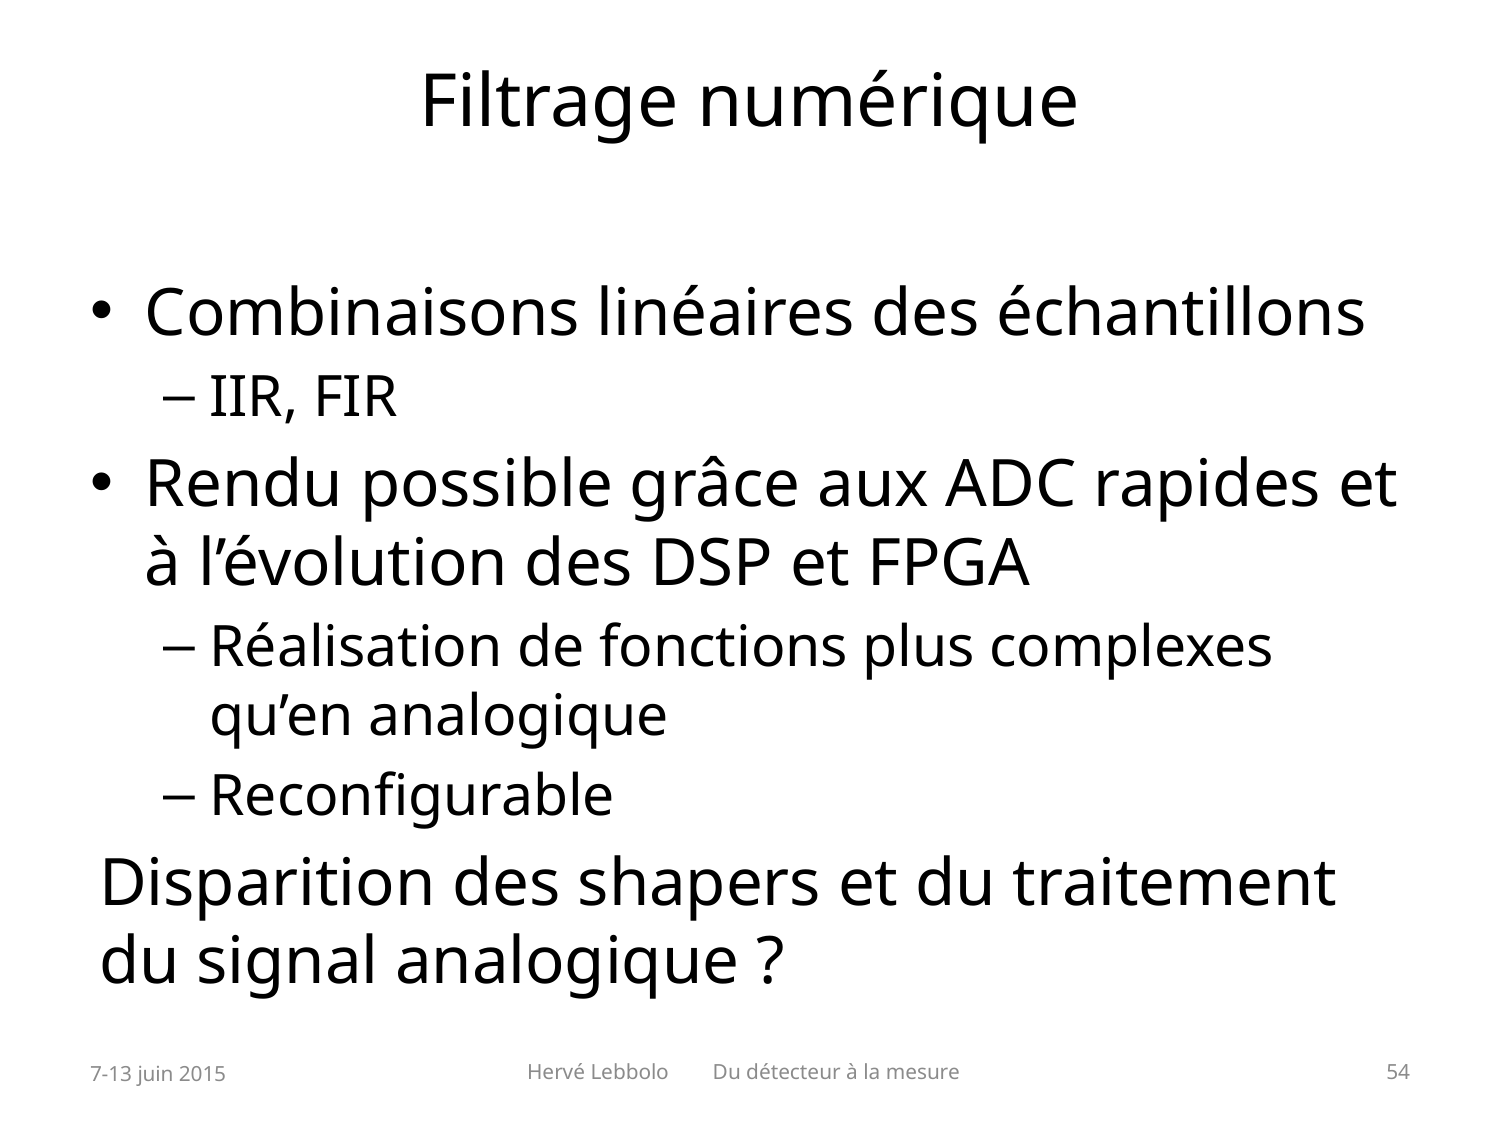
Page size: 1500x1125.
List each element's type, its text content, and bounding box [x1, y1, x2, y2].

title Filtrage numérique [75, 45, 1425, 149]
list Combinaisons linéaires des échantillons IIR, FIR Rendu possible grâce aux ADC rapides et à l’évolution des DSP et FPGA Réalisation de fonctions plus complexes qu’en analogique Reconfigurable Disparition des shapers et du traitement du signal analogique ? [75, 262, 1425, 1005]
slide_number 7-13 juin 2015 [75, 1042, 303, 1103]
footer Hervé Lebbolo Du détecteur à la mesure [347, 1042, 1140, 1103]
slide_number 54 [1246, 1042, 1425, 1103]
